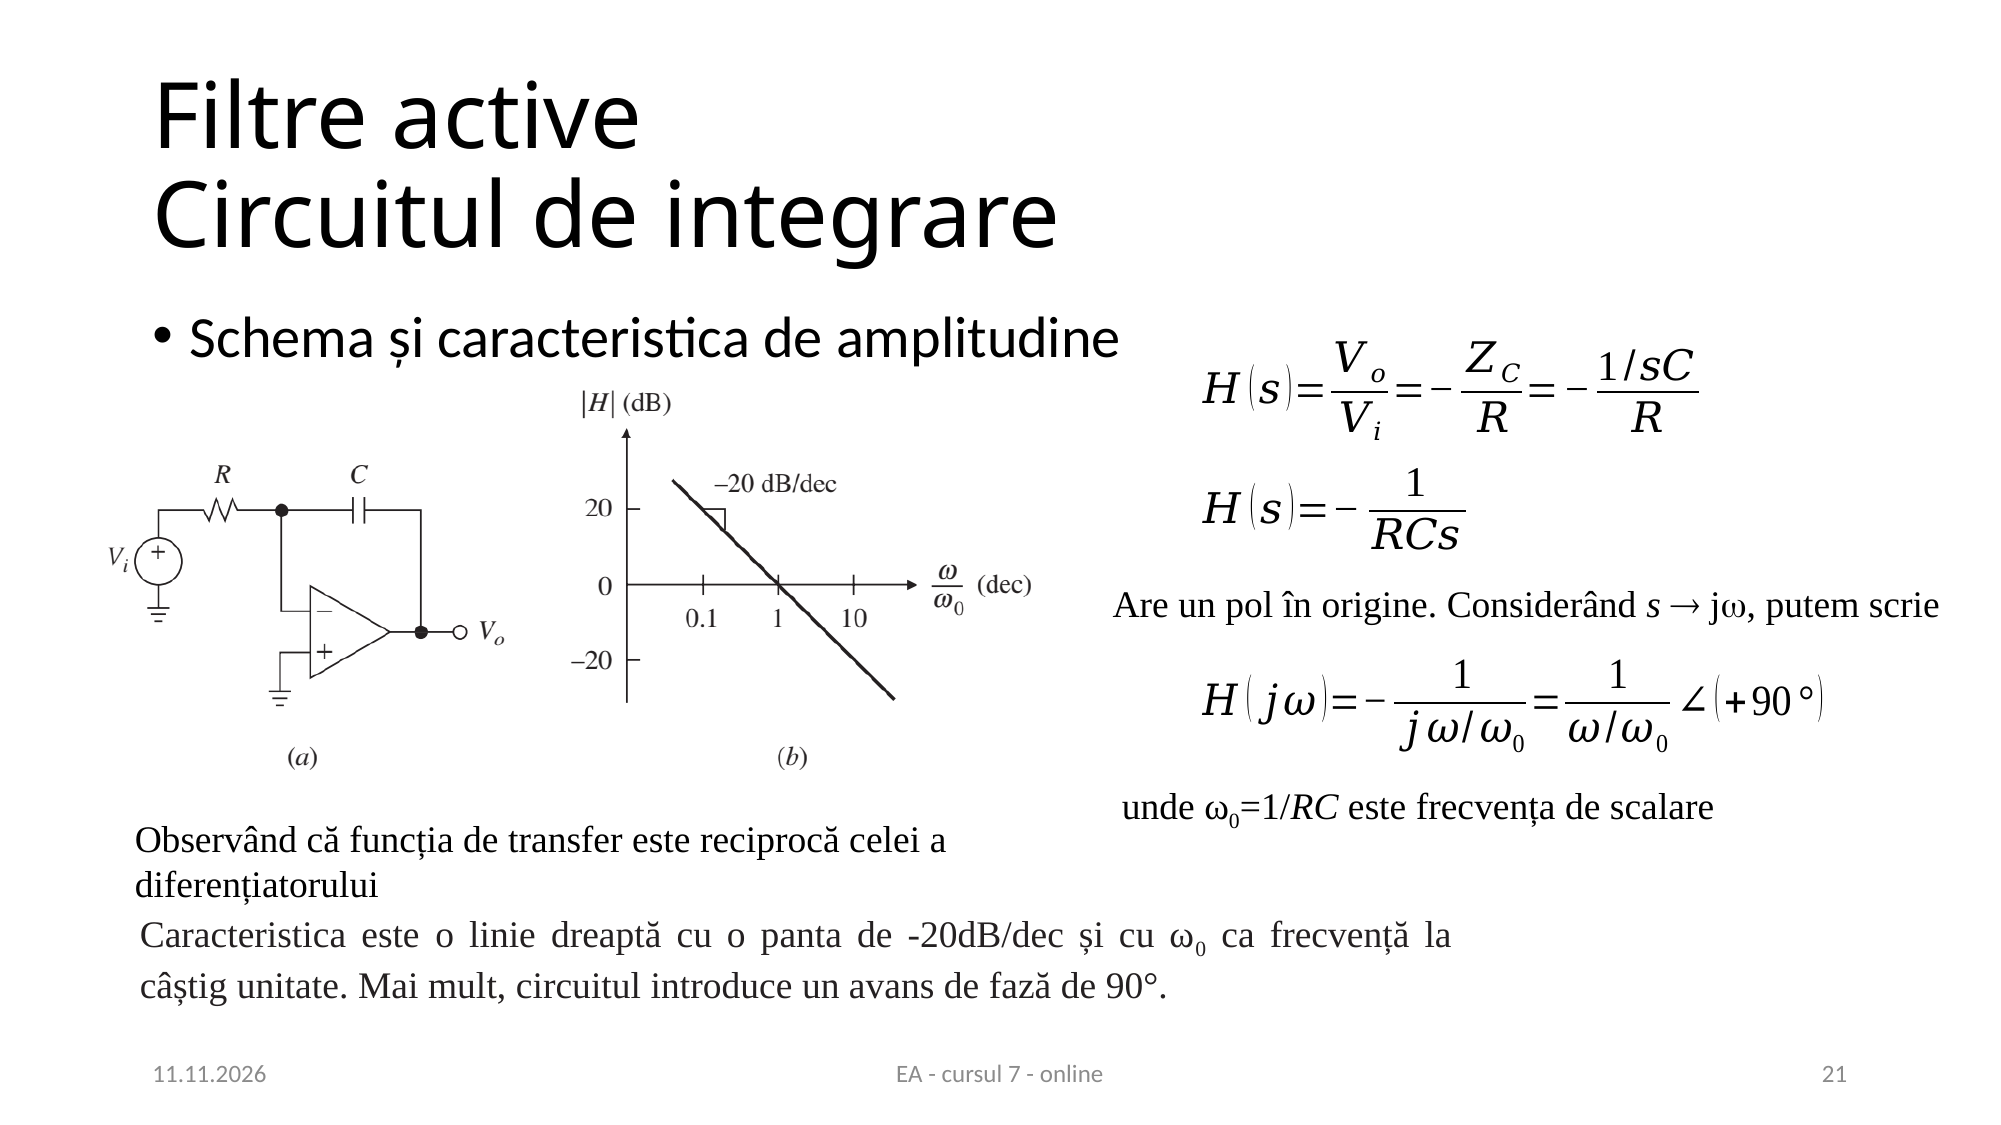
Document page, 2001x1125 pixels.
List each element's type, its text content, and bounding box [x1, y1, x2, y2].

text_box unde ω0=1/RC este frecvența de scalare [1107, 774, 1730, 841]
list Schema și caracteristica de amplitudine [137, 299, 1863, 1014]
text_box Are un pol în origine. Considerând s  j, putem scrie [1097, 572, 1956, 633]
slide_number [137, 1042, 588, 1103]
title Filtre active Circuitul de integrare [137, 59, 1863, 278]
footer EA - cursul 7 - online [662, 1042, 1338, 1103]
text_box Caracteristica este o linie dreaptă cu o panta de -20dB/dec și cu ω0 ca frecvență la câștig unitate. Mai mult, circuitul introduce un avans de fază de 90°. [124, 902, 1467, 1014]
text_box Observând că funcția de transfer este reciprocă celei a diferențiatorului [119, 807, 1120, 913]
picture [97, 373, 1038, 786]
slide_number 21 [1412, 1042, 1863, 1103]
